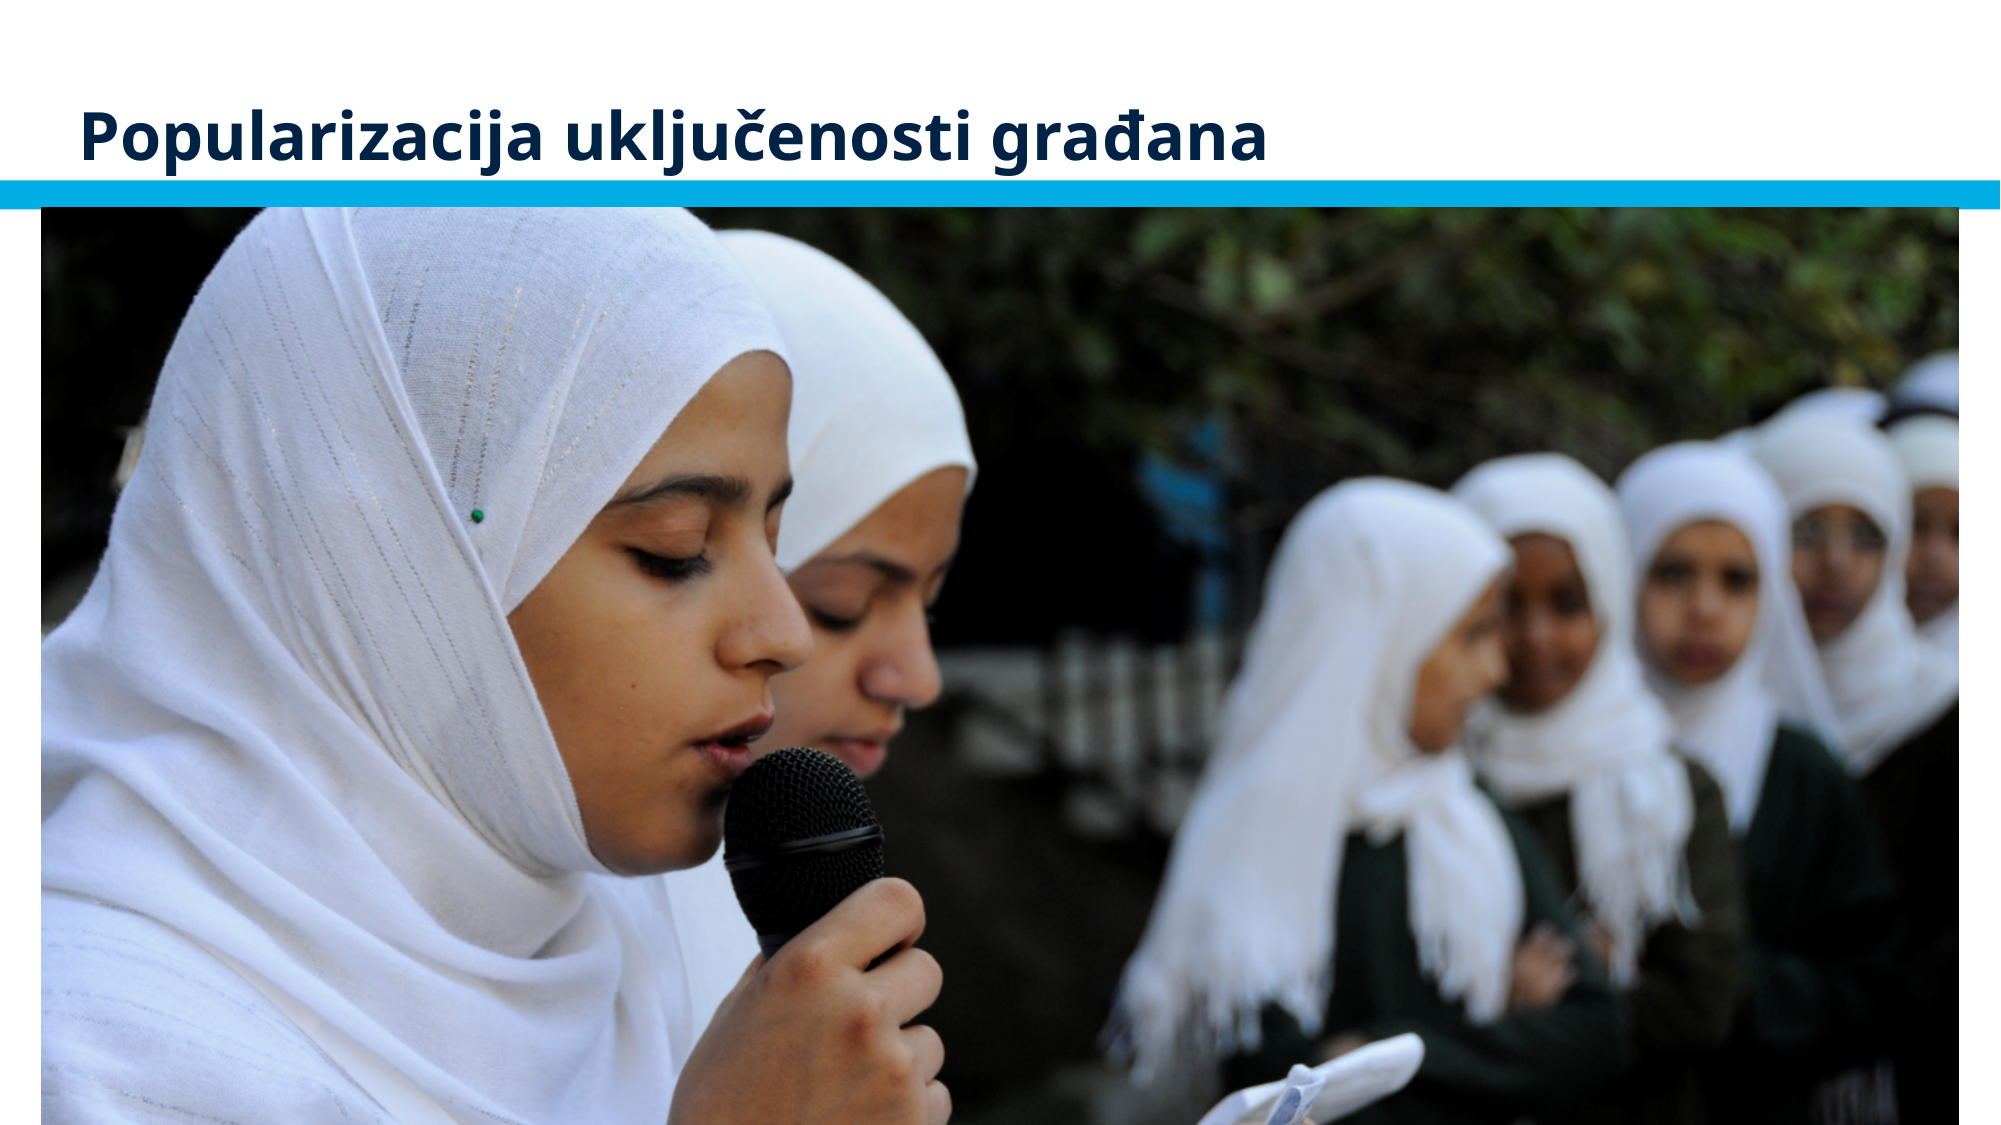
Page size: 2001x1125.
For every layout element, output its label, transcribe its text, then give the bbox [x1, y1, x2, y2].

title Popularizacija uključenosti građana [78, 49, 1929, 174]
picture [41, 208, 1959, 1125]
